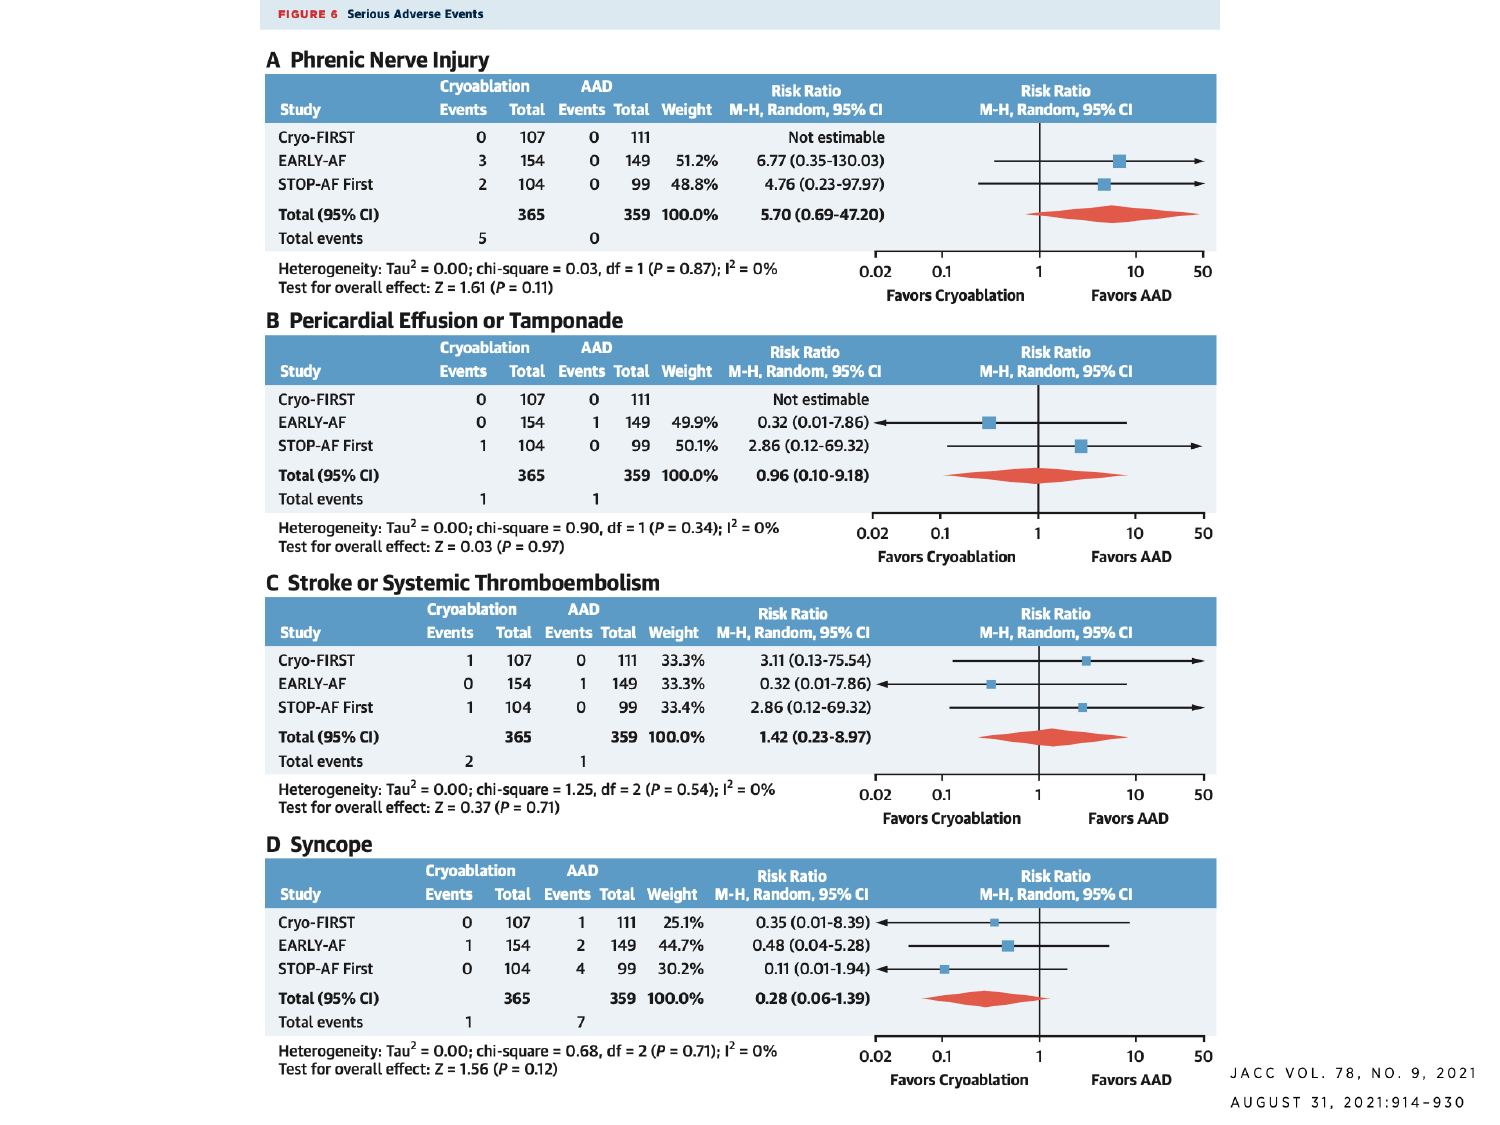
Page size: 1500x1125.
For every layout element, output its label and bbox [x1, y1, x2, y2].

picture [260, 0, 1500, 1125]
